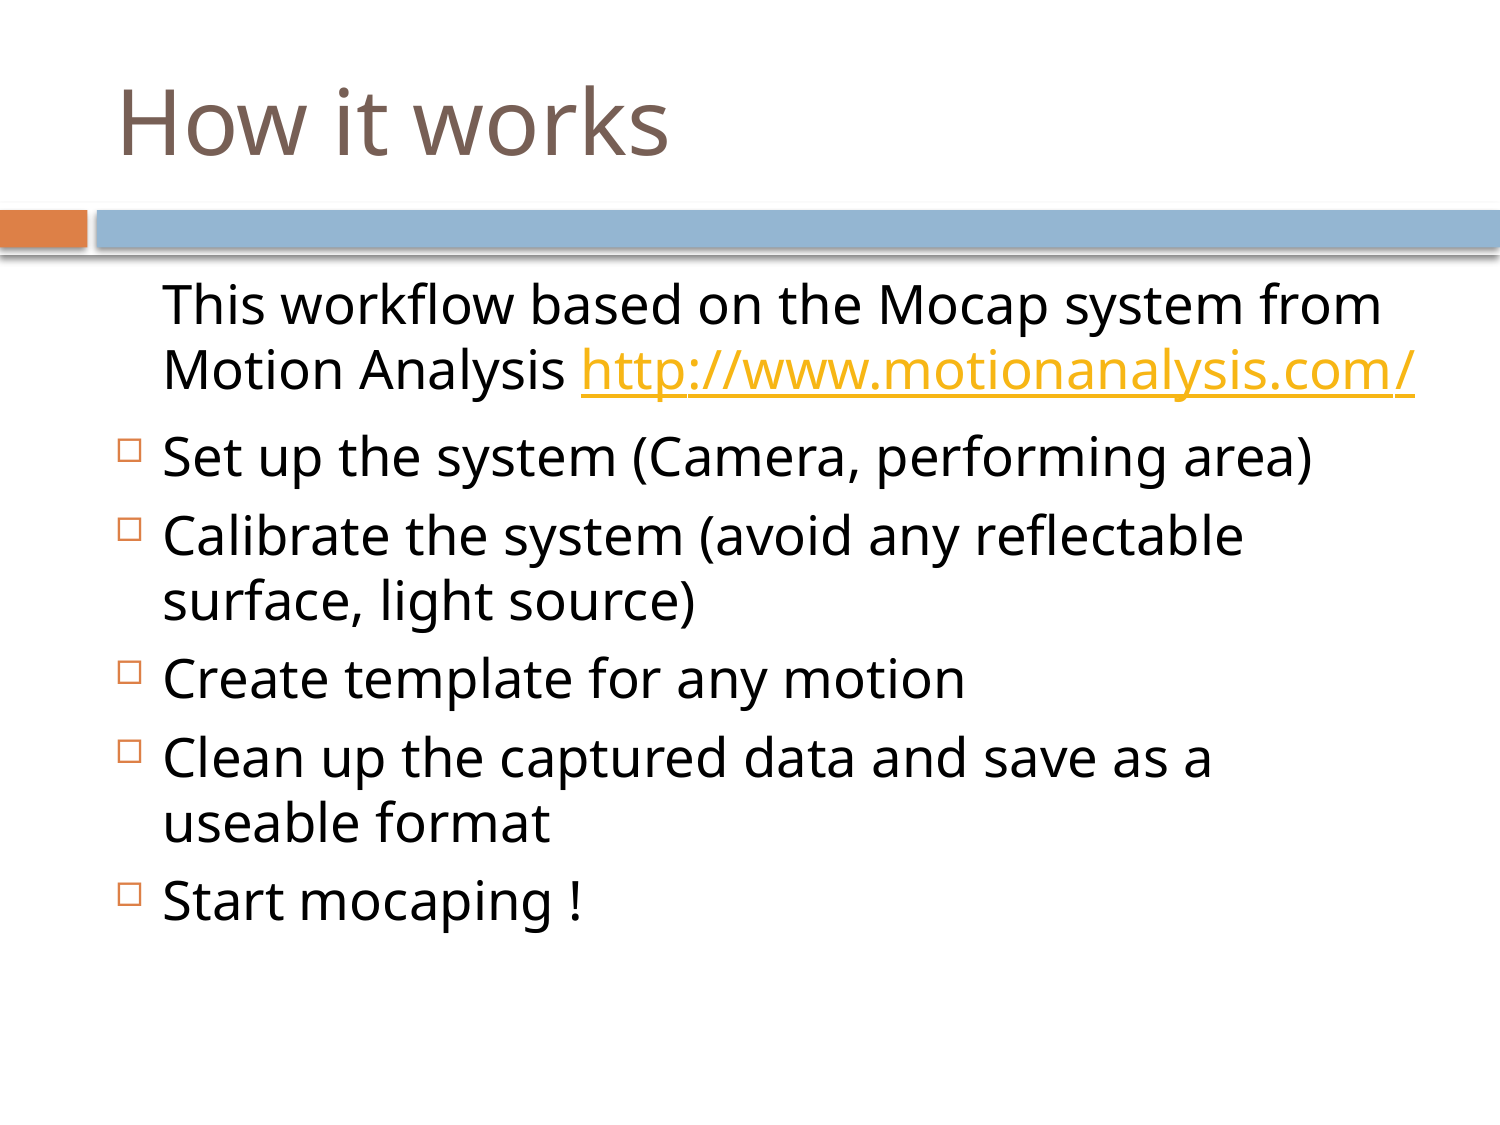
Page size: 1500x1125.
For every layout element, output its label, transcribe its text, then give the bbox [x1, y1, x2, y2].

list This workflow based on the Mocap system from Motion Analysis http://www.motionanalysis.com/ Set up the system (Camera, performing area) Calibrate the system (avoid any reflectable surface, light source) Create template for any motion Clean up the captured data and save as a useable format Start mocaping ! [100, 262, 1438, 1000]
title How it works [100, 37, 1438, 200]
